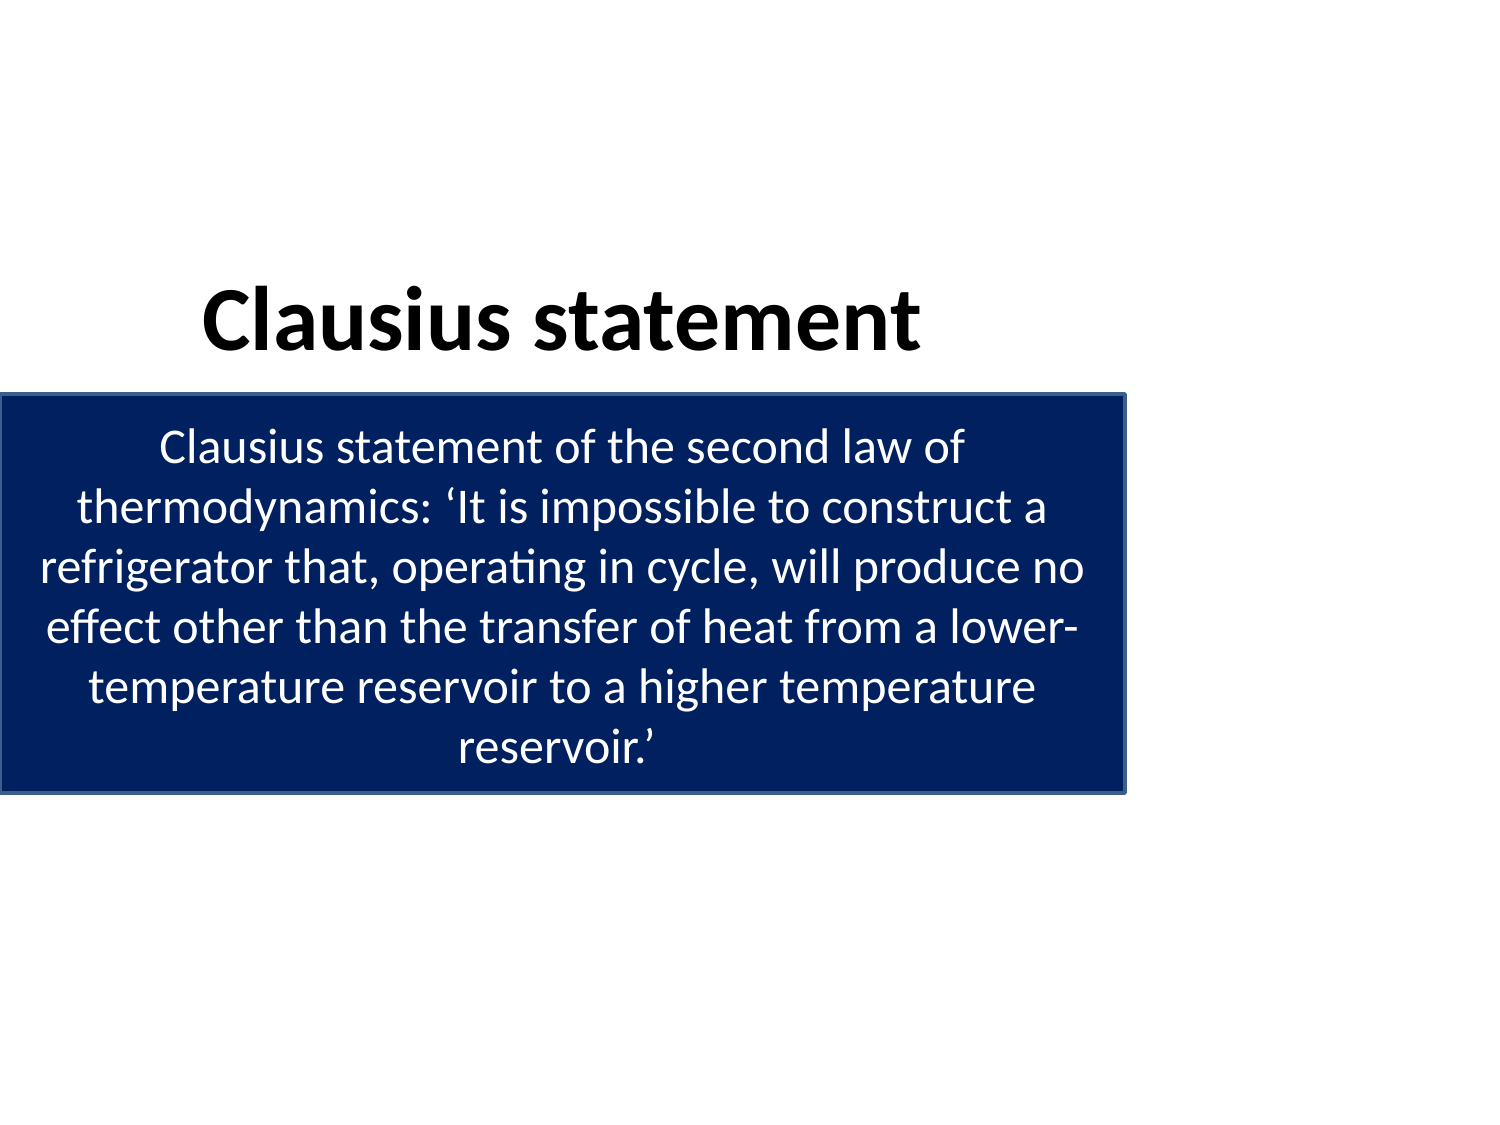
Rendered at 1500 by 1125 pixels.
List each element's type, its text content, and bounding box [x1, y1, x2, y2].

text_box Clausius statement of the second law of thermodynamics: ‘It is impossible to construct a refrigerator that, operating in cycle, will produce no effect other than the transfer of heat from a lower-temperature reservoir to a higher temperature reservoir.’ [0, 392, 1127, 795]
title Clausius statement [56, 243, 1069, 385]
